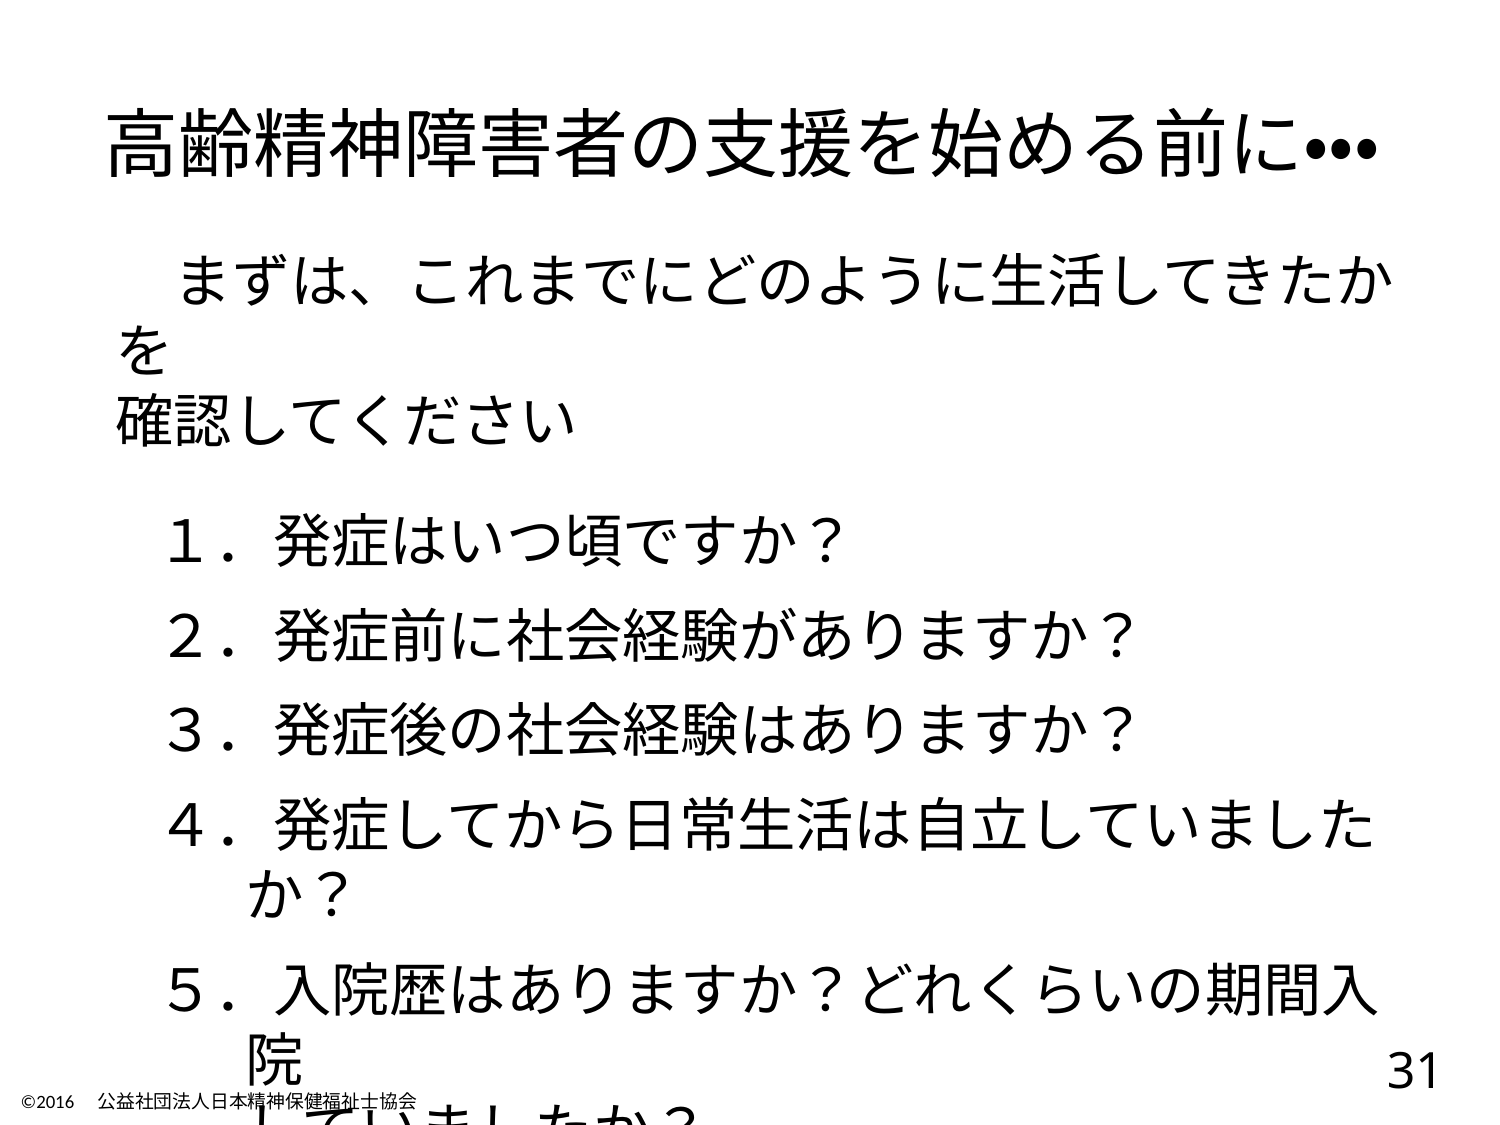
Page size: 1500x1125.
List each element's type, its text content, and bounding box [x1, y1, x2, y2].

subtitle まずは、これまでにどのように生活してきたかを 確認してください １．発症はいつ頃ですか？ ２．発症前に社会経験がありますか？ ３．発症後の社会経験はありますか？ ４．発症してから日常生活は自立していましたか？ ５．入院歴はありますか？どれくらいの期間入院 していましたか？ ６．地域生活を始めて何年目ですか？ [82, 236, 1418, 1060]
slide_number 31 [1108, 1042, 1459, 1103]
text_box ©2016 公益社団法人日本精神保健福祉士協会 [5, 1082, 443, 1120]
title 高齢精神障害者の支援を始める前に・・・ [88, 88, 1500, 282]
